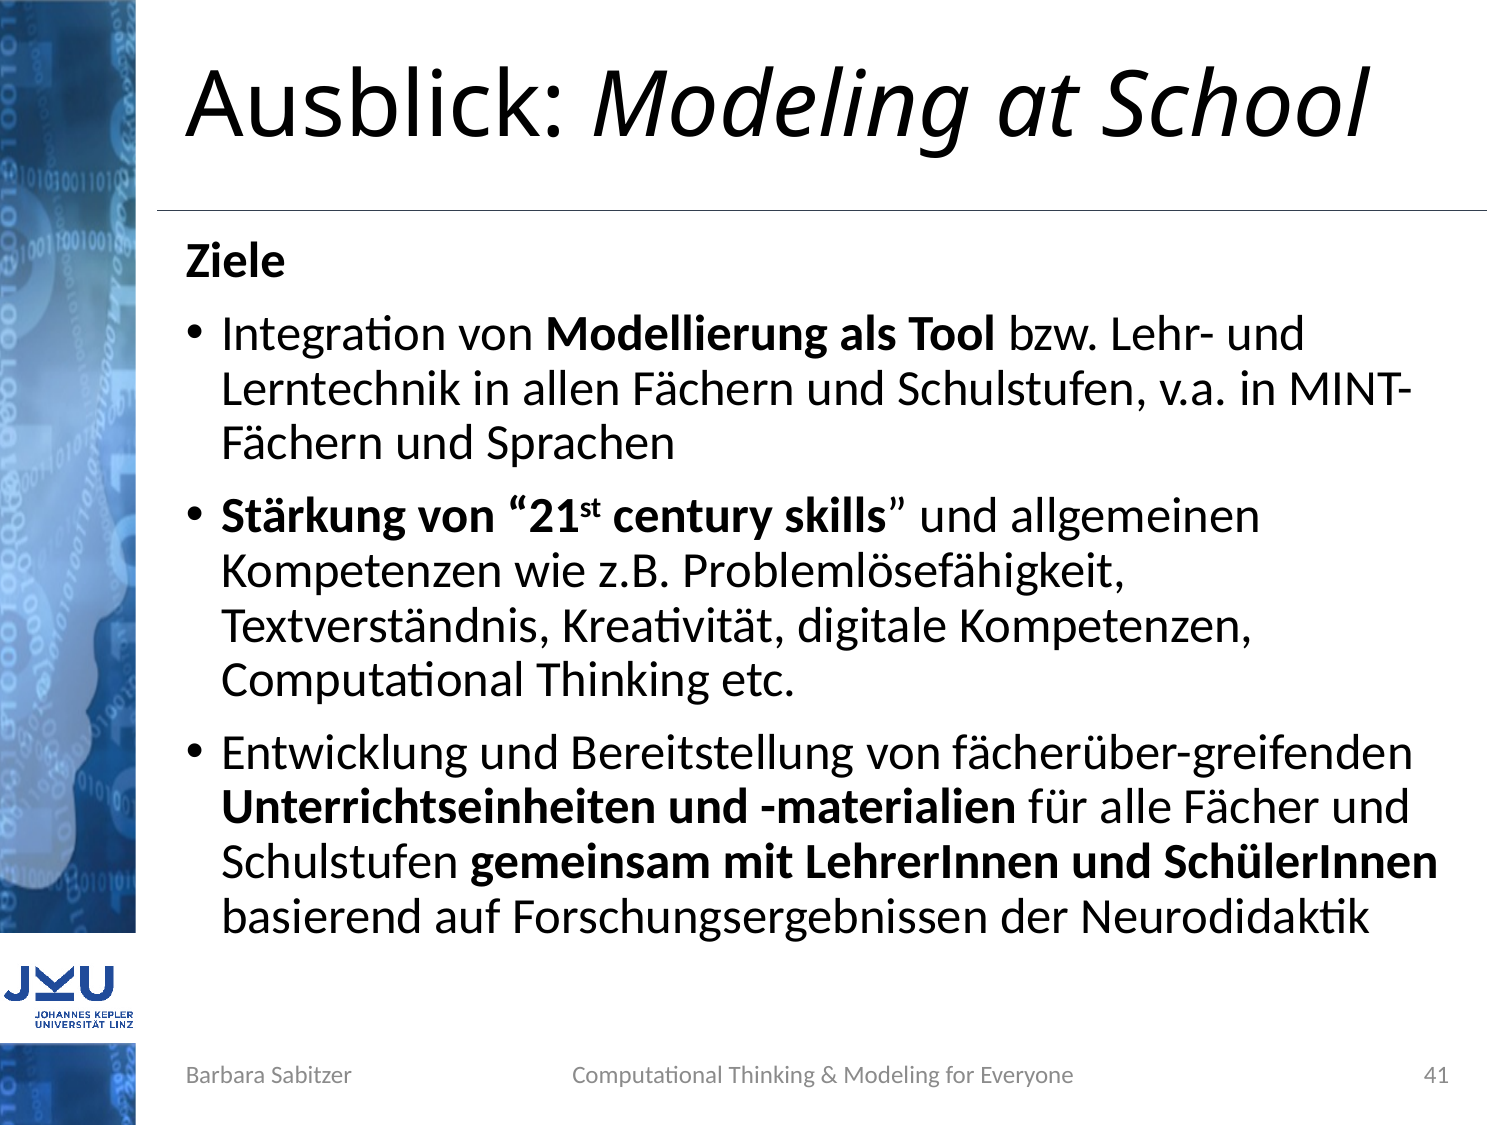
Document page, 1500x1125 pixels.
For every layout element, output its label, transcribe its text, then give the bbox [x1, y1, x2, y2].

picture [0, 1043, 136, 1125]
slide_number Barbara Sabitzer [170, 1043, 465, 1104]
list Ziele Integration von Modellierung als Tool bzw. Lehr- und Lerntechnik in allen Fächern und Schulstufen, v.a. in MINT-Fächern und Sprachen Stärkung von “21st century skills” und allgemeinen Kompetenzen wie z.B. Problemlösefähigkeit, Textverständnis, Kreativität, digitale Kompetenzen, Computational Thinking etc. Entwicklung und Bereitstellung von fächerüber-greifenden Unterrichtseinheiten und -materialien für alle Fächer und Schulstufen gemeinsam mit LehrerInnen und SchülerInnen basierend auf Forschungsergebnissen der Neurodidaktik [170, 226, 1465, 1015]
title Ausblick: Modeling at School [170, 29, 1465, 185]
footer Computational Thinking & Modeling for Everyone [465, 1043, 1182, 1104]
slide_number 41 [1182, 1043, 1465, 1104]
picture [0, 0, 136, 933]
